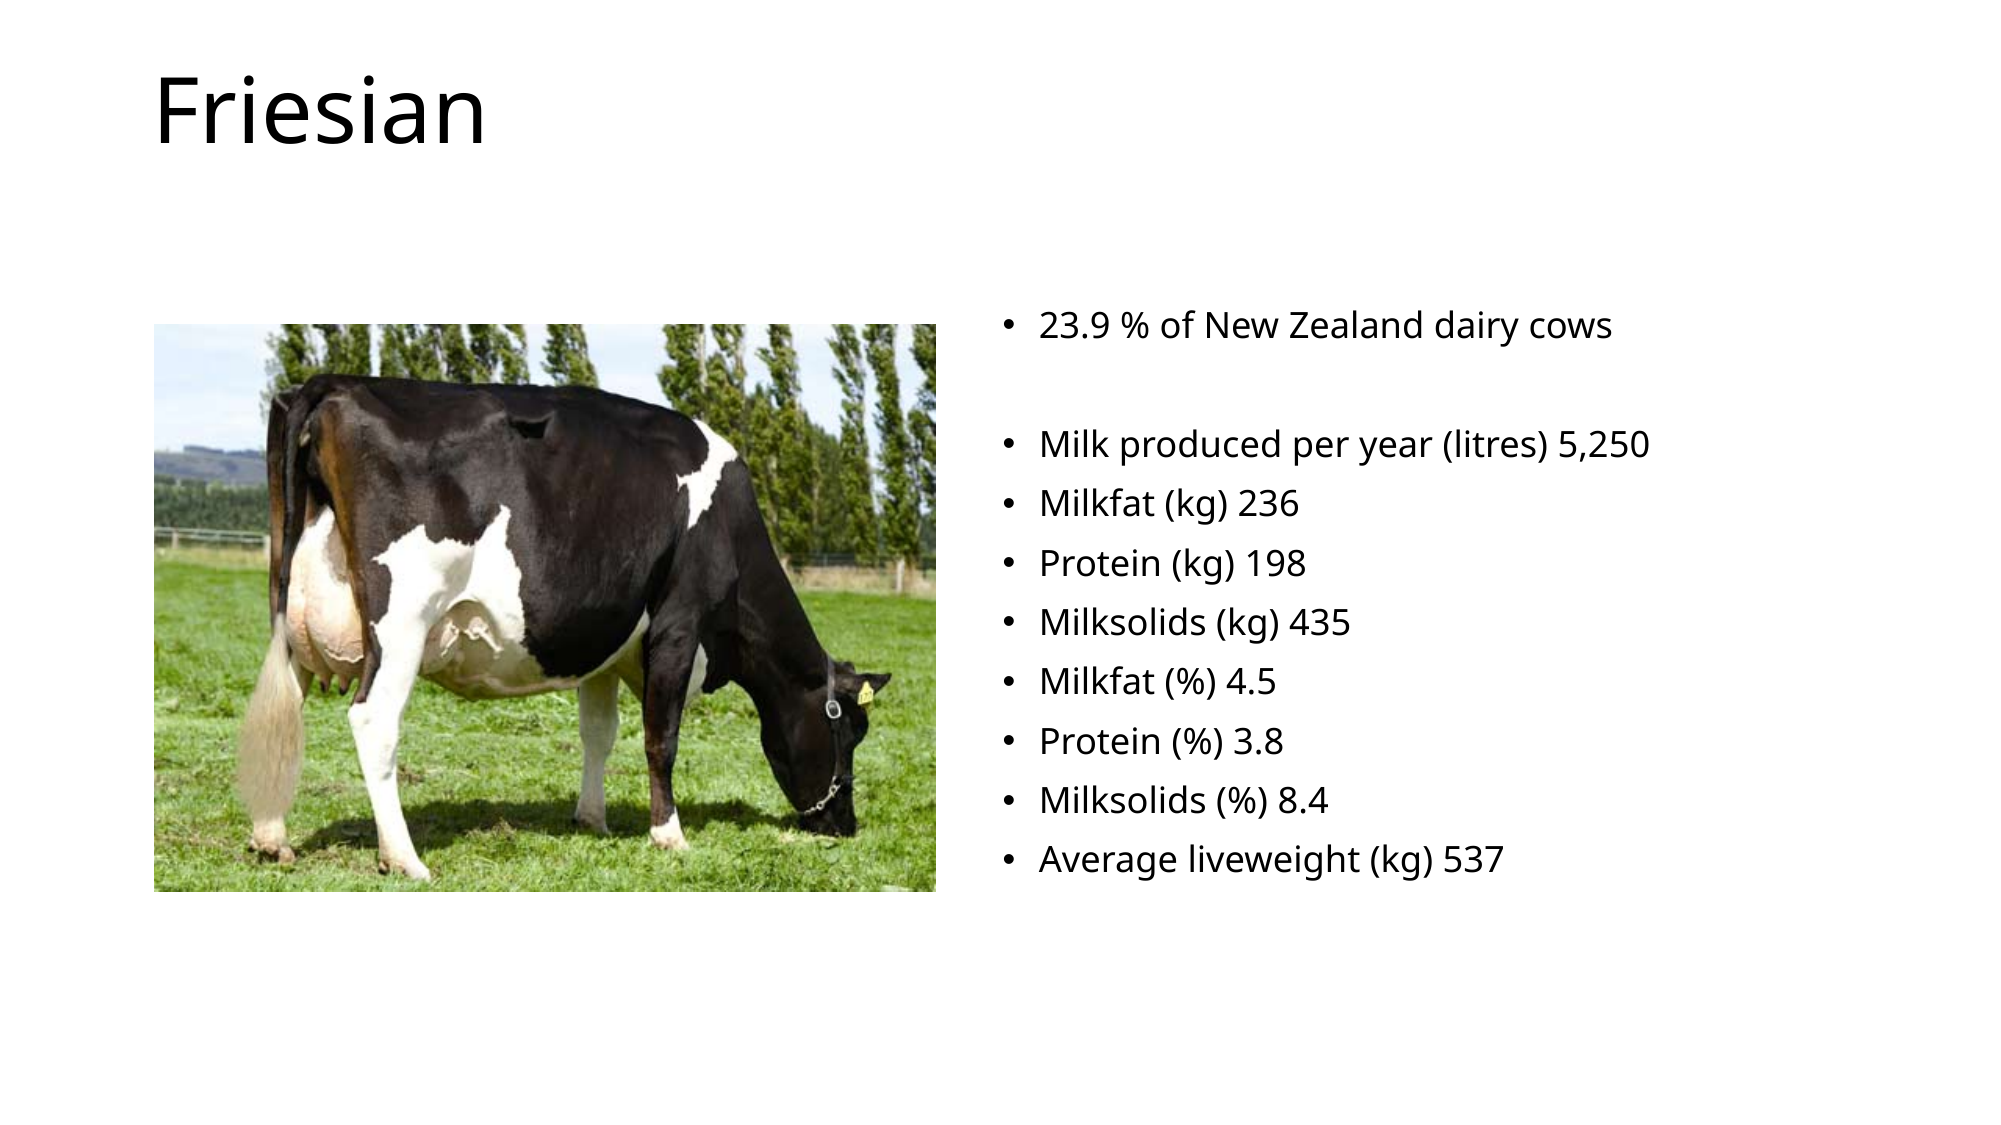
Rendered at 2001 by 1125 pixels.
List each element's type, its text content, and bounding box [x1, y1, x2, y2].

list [153, 323, 937, 892]
list 23.9 % of New Zealand dairy cows Milk produced per year (litres) 5,250 Milkfat (kg) 236 Protein (kg) 198 Milksolids (kg) 435 Milkfat (%) 4.5 Protein (%) 3.8 Milksolids (%) 8.4 Average liveweight (kg) 537 [987, 299, 1863, 892]
title Friesian [137, 59, 1863, 278]
